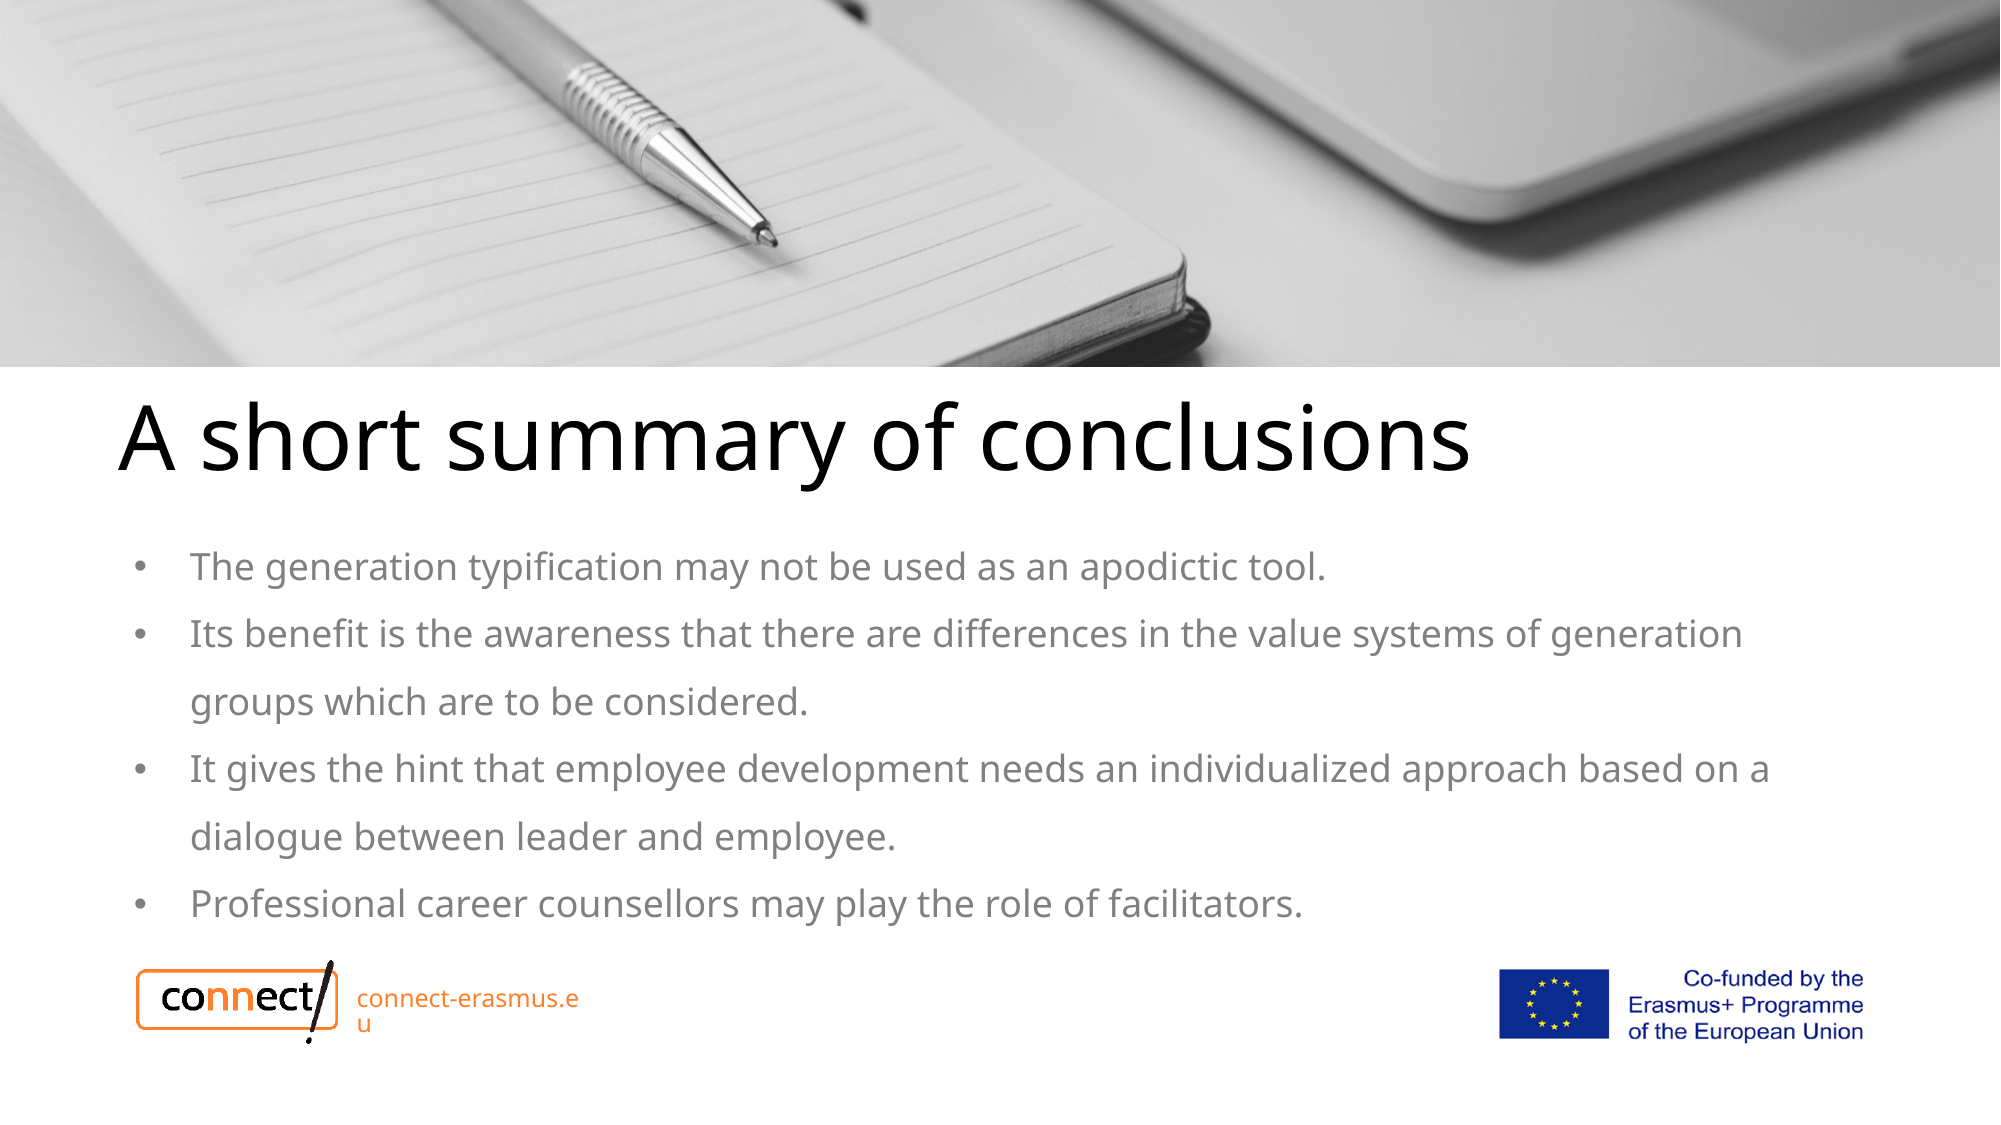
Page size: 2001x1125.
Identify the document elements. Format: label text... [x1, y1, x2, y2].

picture [0, 0, 2000, 367]
list The generation typification may not be used as an apodictic tool. Its benefit is the awareness that there are differences in the value systems of generation groups which are to be considered. It gives the hint that employee development needs an individualized approach based on a dialogue between leader and employee. Professional career counsellors may play the role of facilitators. [118, 512, 1844, 768]
picture [1498, 968, 1863, 1044]
picture [136, 960, 338, 1044]
title A short summary of conclusions [103, 384, 1828, 498]
footer connect-erasmus.eu [341, 976, 607, 1022]
